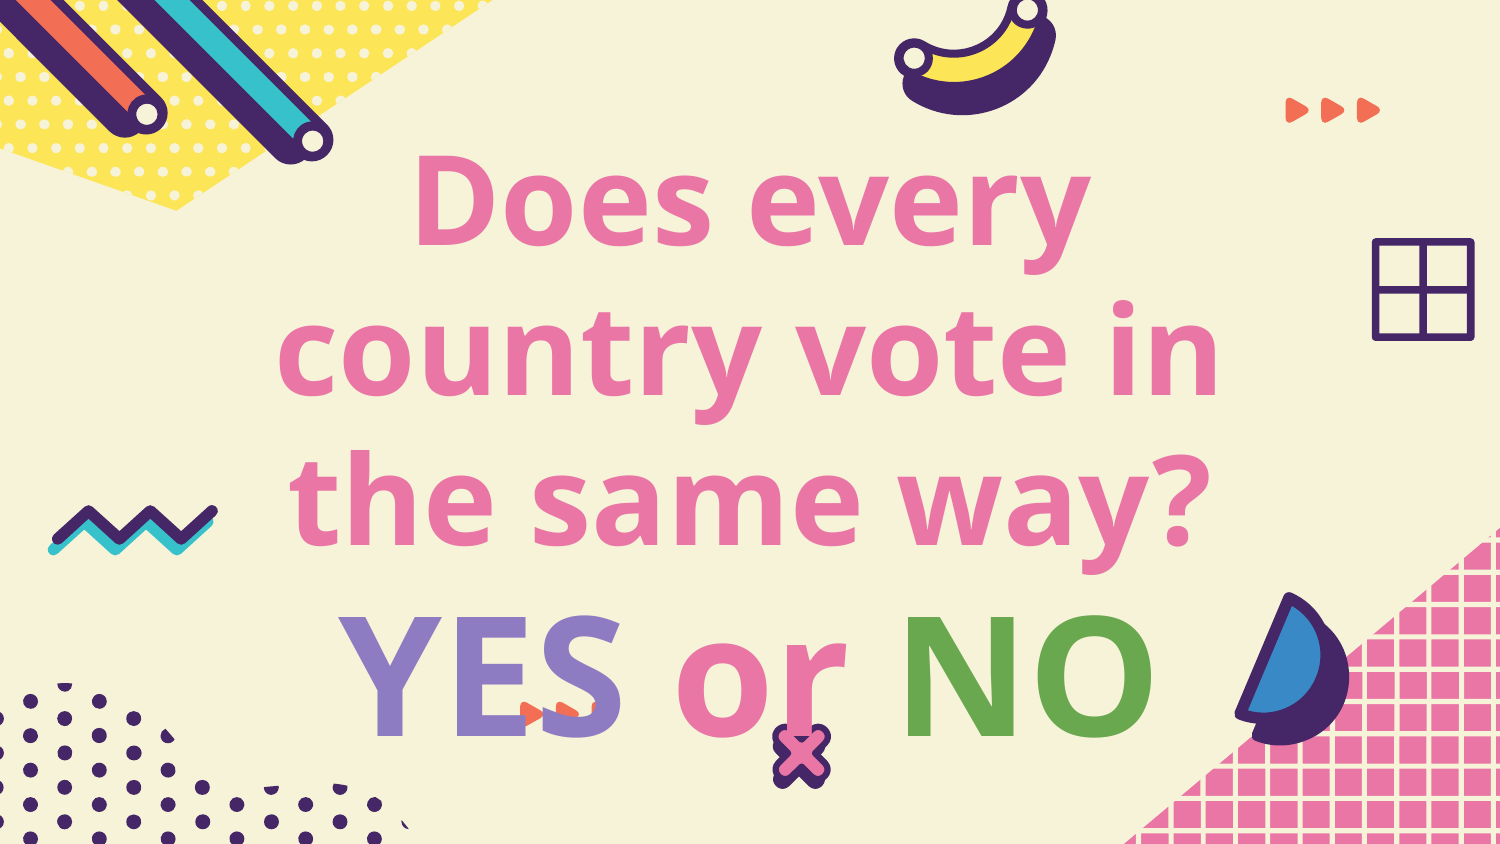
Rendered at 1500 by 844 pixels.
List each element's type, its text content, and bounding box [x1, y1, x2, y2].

title Does every country vote in the same way? YES or NO [227, 159, 1273, 731]
